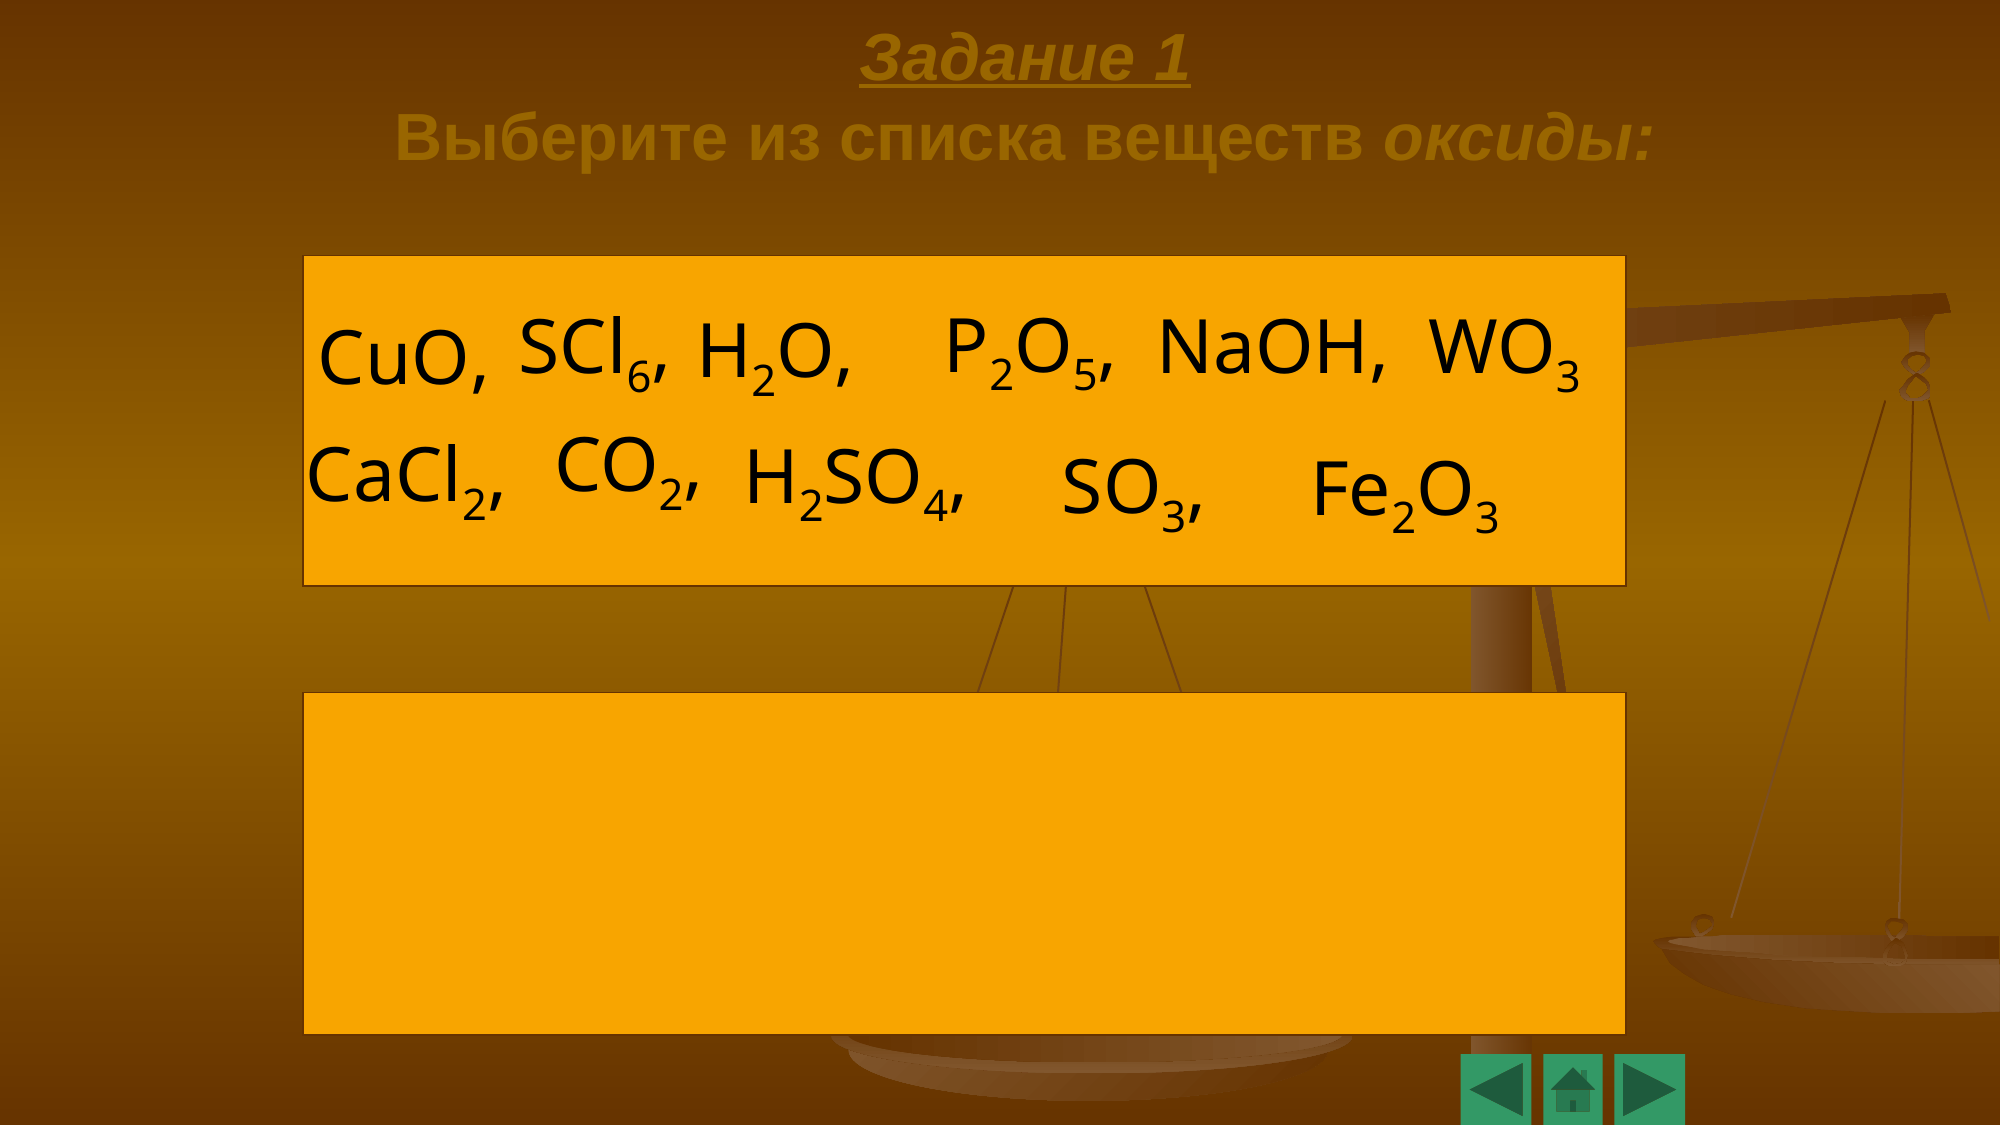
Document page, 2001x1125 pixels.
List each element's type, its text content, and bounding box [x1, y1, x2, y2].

text_box Fe2O3 [1378, 432, 1556, 550]
text_box CO2, [539, 408, 729, 526]
title Задание 1 Выберите из списка веществ оксиды: [349, 0, 1701, 188]
text_box H2SO4, [728, 420, 1036, 538]
text_box CuO, [303, 302, 552, 408]
text_box [1543, 1054, 1603, 1125]
text_box NaOH, [1141, 290, 1426, 396]
text_box P2O5, [929, 290, 1284, 526]
text_box WO3 [1413, 290, 1650, 408]
text_box [1614, 1054, 1686, 1125]
text_box [303, 692, 1626, 1036]
text_box CaCl2, [291, 420, 622, 684]
text_box SO3, [1047, 432, 1378, 667]
list [302, 255, 1664, 615]
text_box H2O, [657, 278, 894, 413]
text_box SCl6, [503, 290, 717, 408]
text_box [1460, 1054, 1532, 1125]
